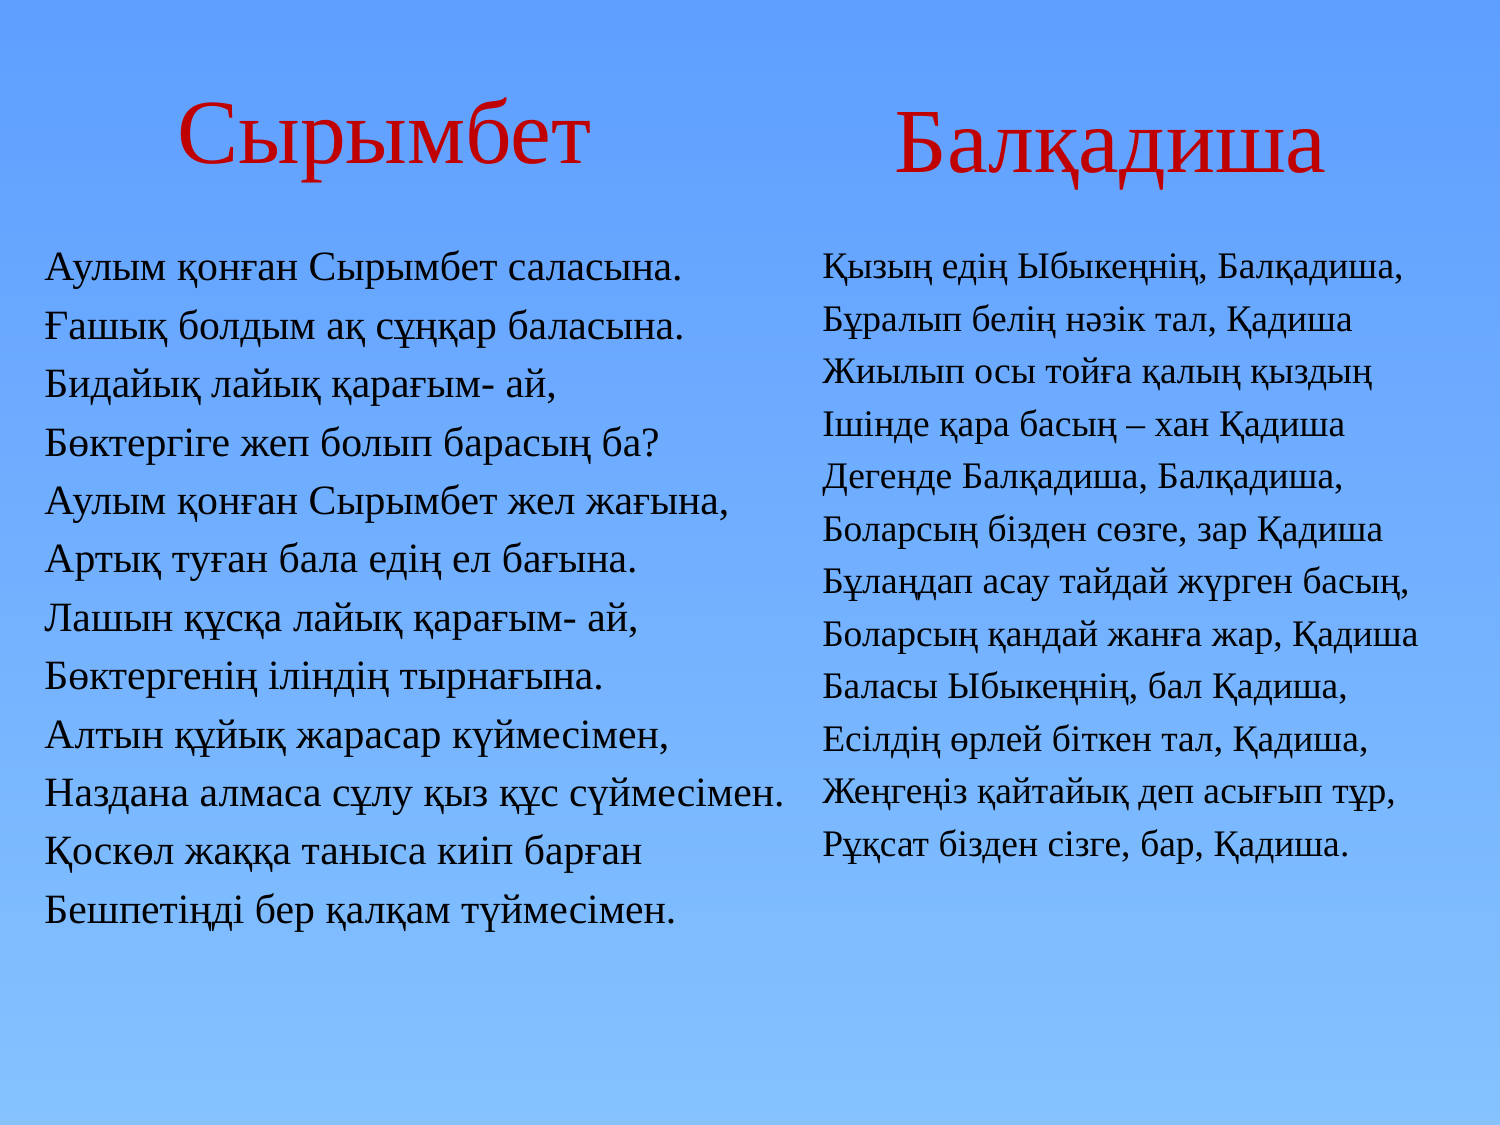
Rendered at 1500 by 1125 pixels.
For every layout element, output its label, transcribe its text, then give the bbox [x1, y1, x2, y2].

title Балқадиша [820, 42, 1402, 230]
text_box Аулым қонған Сырымбет саласына. Ғашық болдым ақ сұңқар баласына. Бидайық лайық қарағым- ай, Бөктергіге жеп болып барасың ба? Аулым қонған Сырымбет жел жағына, Артық туған бала едің ел бағына. Лашын құсқа лайық қарағым- ай, Бөктергенің іліндің тырнағына. Алтын құйық жарасар күймесімен, Наздана алмаса сұлу қыз құс сүймесімен. Қоскөл жаққа таныса киіп барған Бешпетіңді бер қалқам түймесімен. [29, 231, 809, 975]
text_box Сырымбет [94, 32, 675, 221]
list Қызың едің Ыбыкеңнің, Балқадиша, Бұралып белің нәзік тал, Қадиша Жиылып осы тойға қалың қыздың Ішінде қара басың – хан Қадиша Дегенде Балқадиша, Балқадиша, Боларсың бізден сөзге, зар Қадиша Бұлаңдап асау тайдай жүрген басың, Боларсың қандай жанға жар, Қадиша Баласы Ыбыкеңнің, бал Қадиша, Есілдің өрлей біткен тал, Қадиша, Жеңгеңіз қайтайық деп асығып тұр, Рұқсат бізден сізге, бар, Қадиша. [807, 233, 1436, 976]
